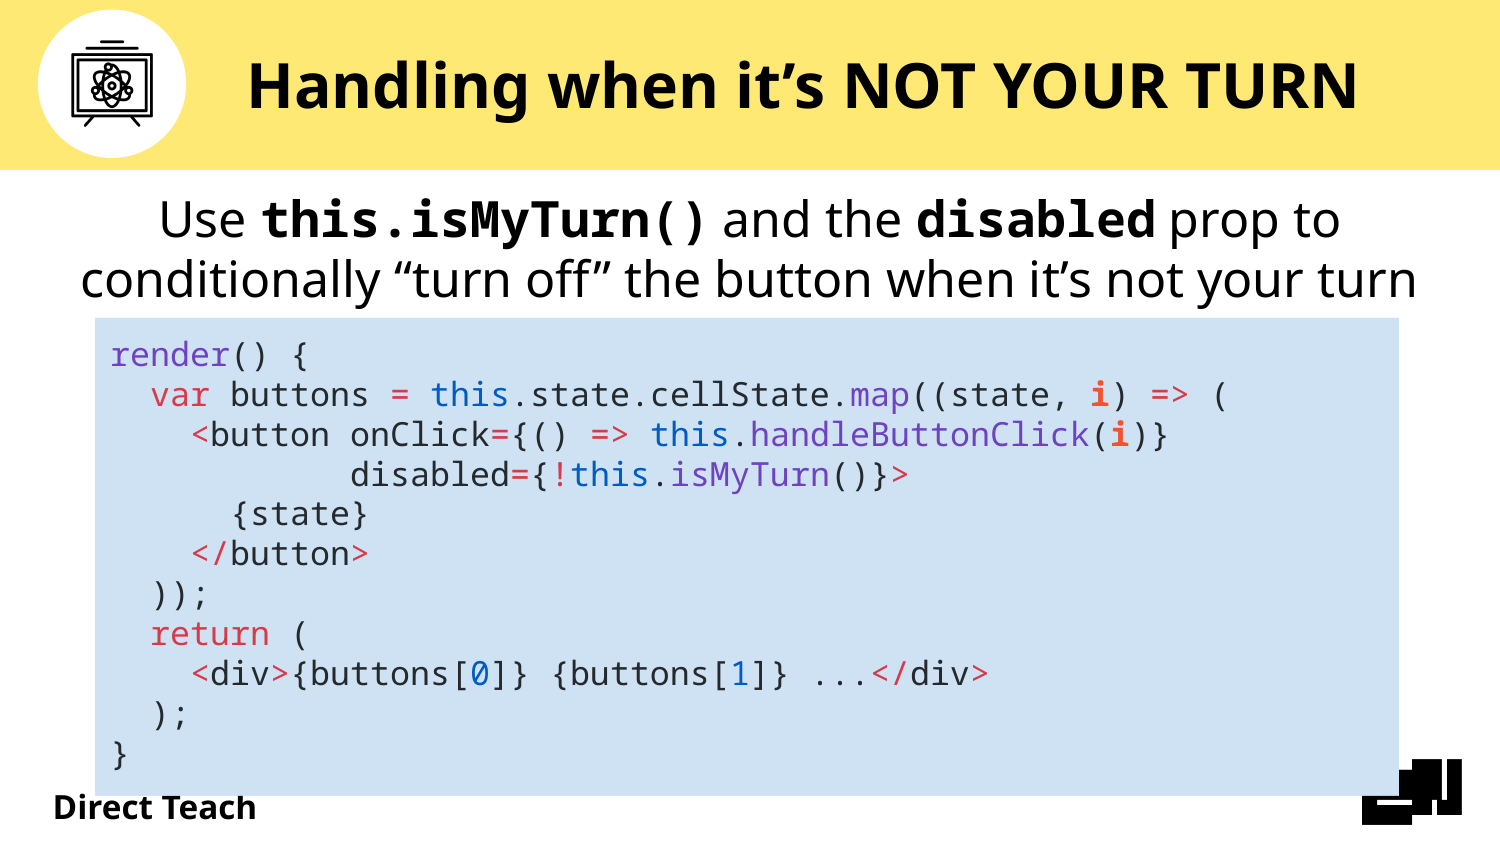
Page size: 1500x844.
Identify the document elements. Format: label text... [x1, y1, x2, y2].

picture [1362, 759, 1462, 825]
title Handling when it’s NOT YOUR TURN [231, 9, 1463, 158]
text_box render() { var buttons = this.state.cellState.map((state, i) => ( <button onClick={() => this.handleButtonClick(i)} disabled={!this.isMyTurn()}> {state} </button> )); return ( <div>{buttons[0]} {buttons[1]} ...</div> ); } [95, 317, 1399, 796]
picture [67, 38, 157, 129]
text_box Use this.isMyTurn() and the disabled prop to conditionally “turn off” the button when it’s not your turn [51, 172, 1449, 318]
